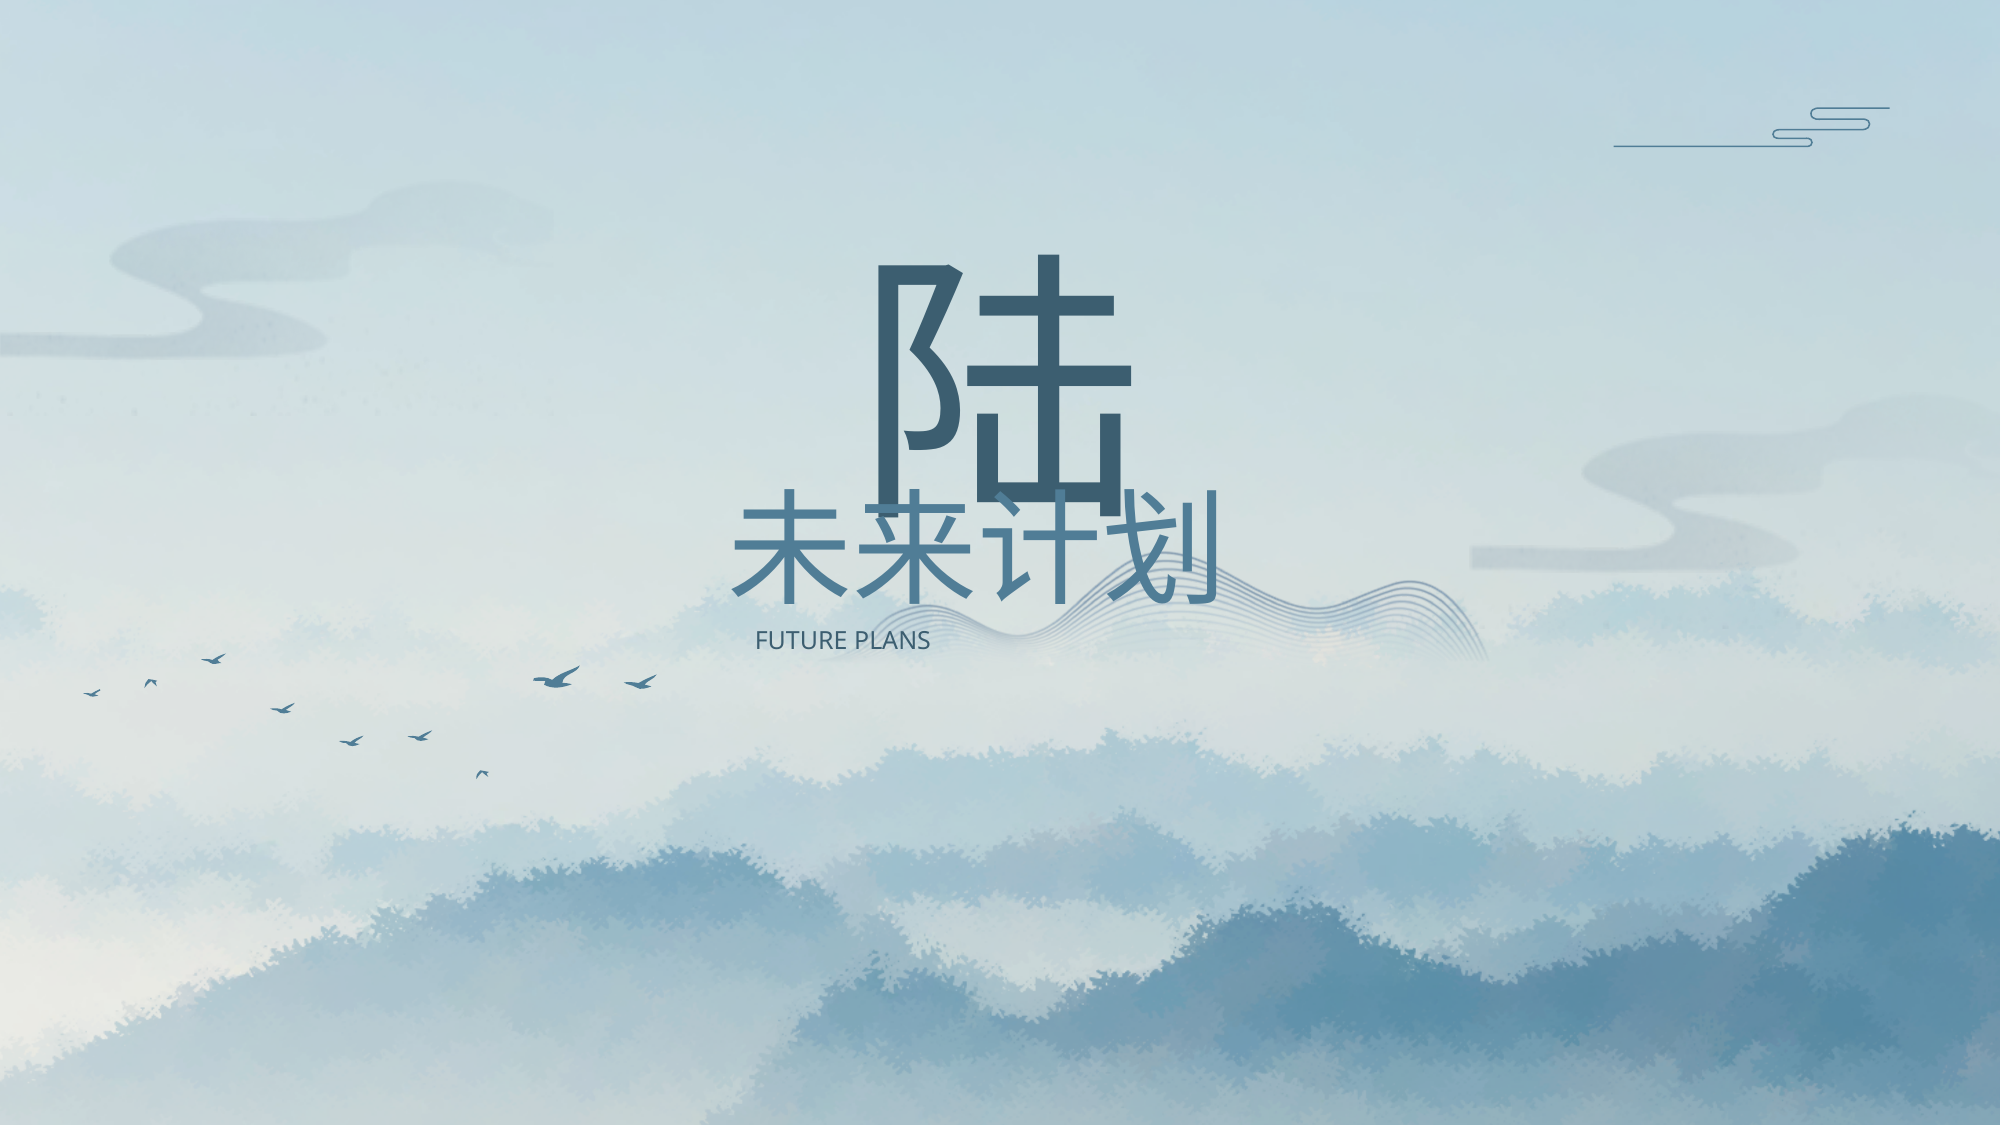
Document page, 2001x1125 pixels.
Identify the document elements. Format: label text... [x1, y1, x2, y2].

text_box 陆 [712, 200, 1288, 461]
text_box FUTURE PLANS [739, 617, 1278, 662]
picture [0, 0, 2000, 1125]
text_box 未来计划 [712, 461, 1288, 627]
